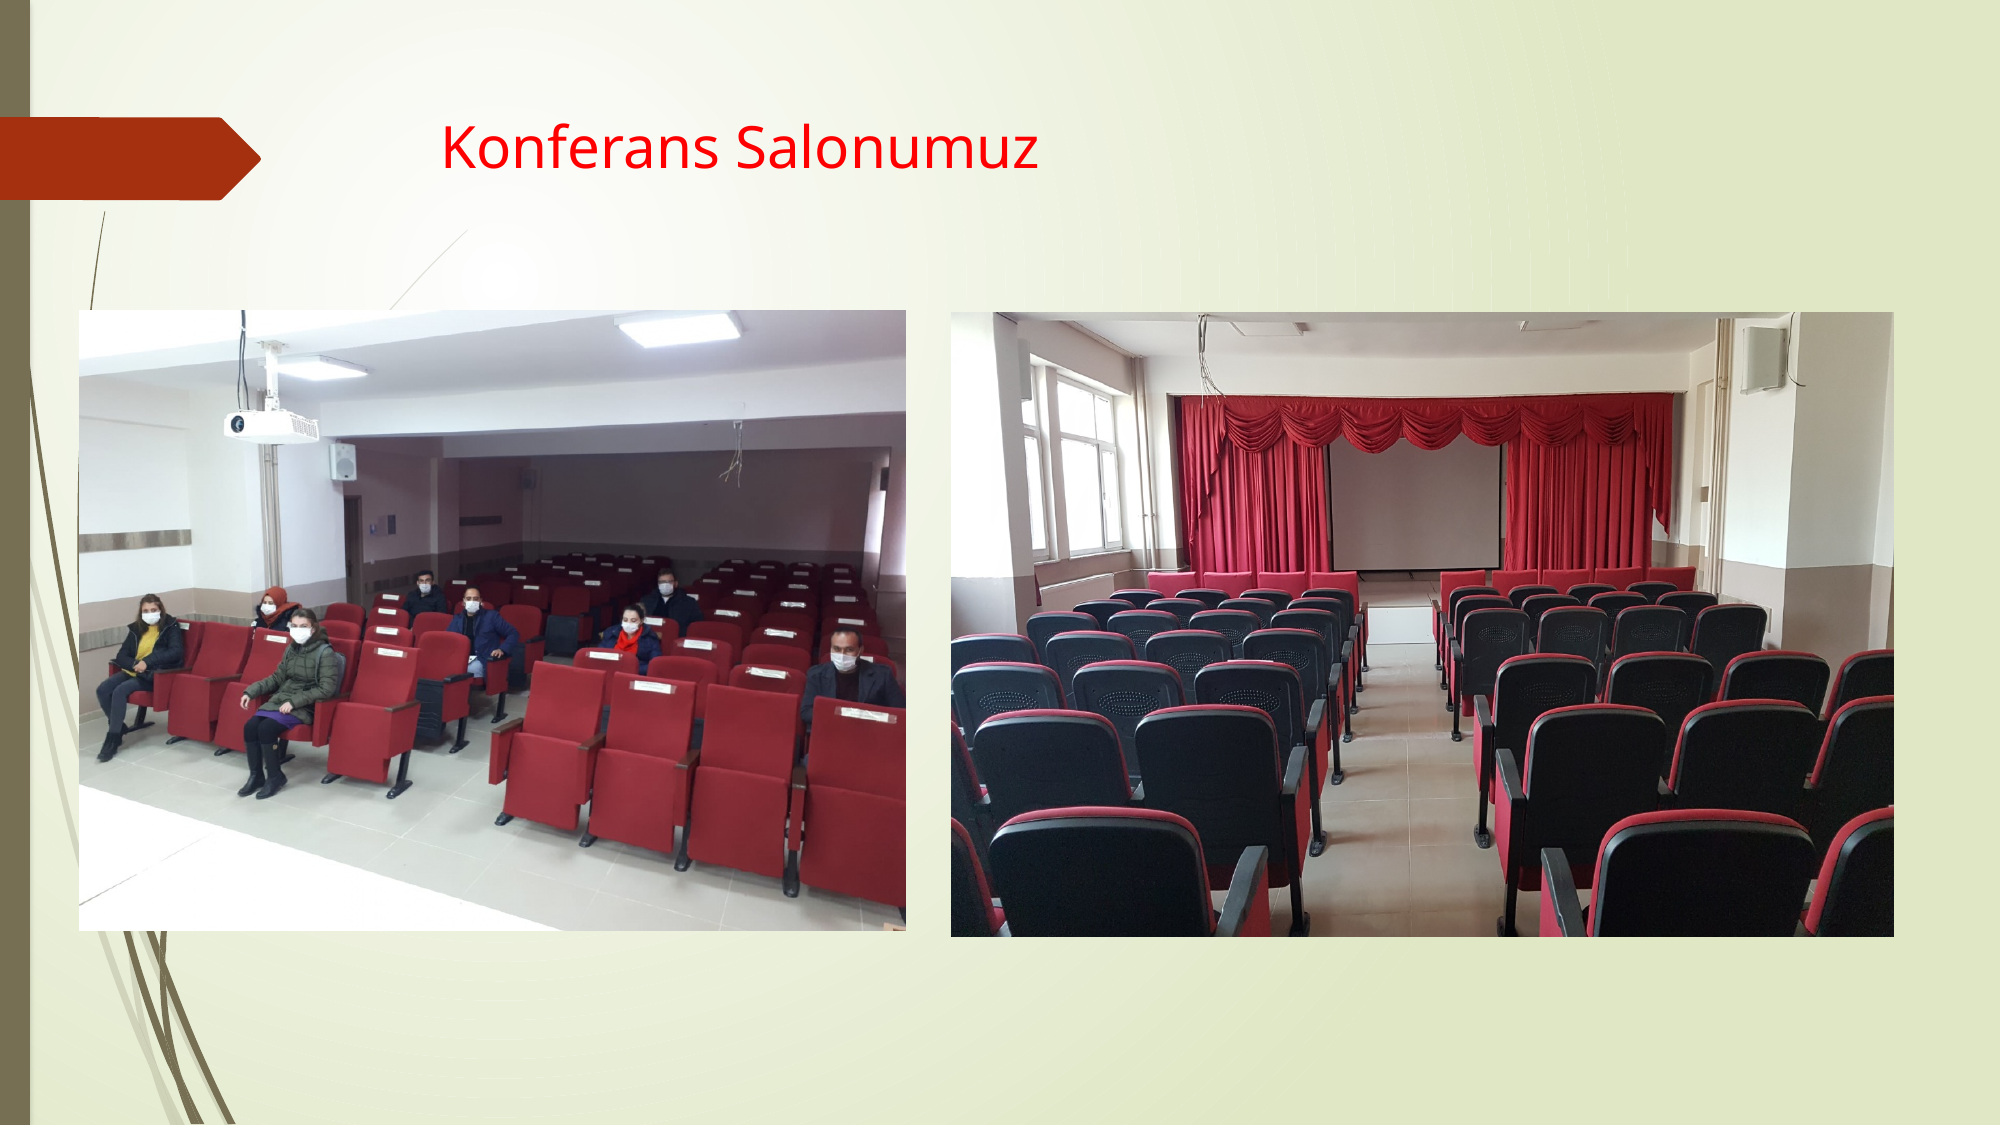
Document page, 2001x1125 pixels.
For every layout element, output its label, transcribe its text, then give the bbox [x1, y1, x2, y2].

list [79, 310, 906, 931]
title Konferans Salonumuz [425, 102, 1888, 313]
picture [950, 312, 1894, 938]
